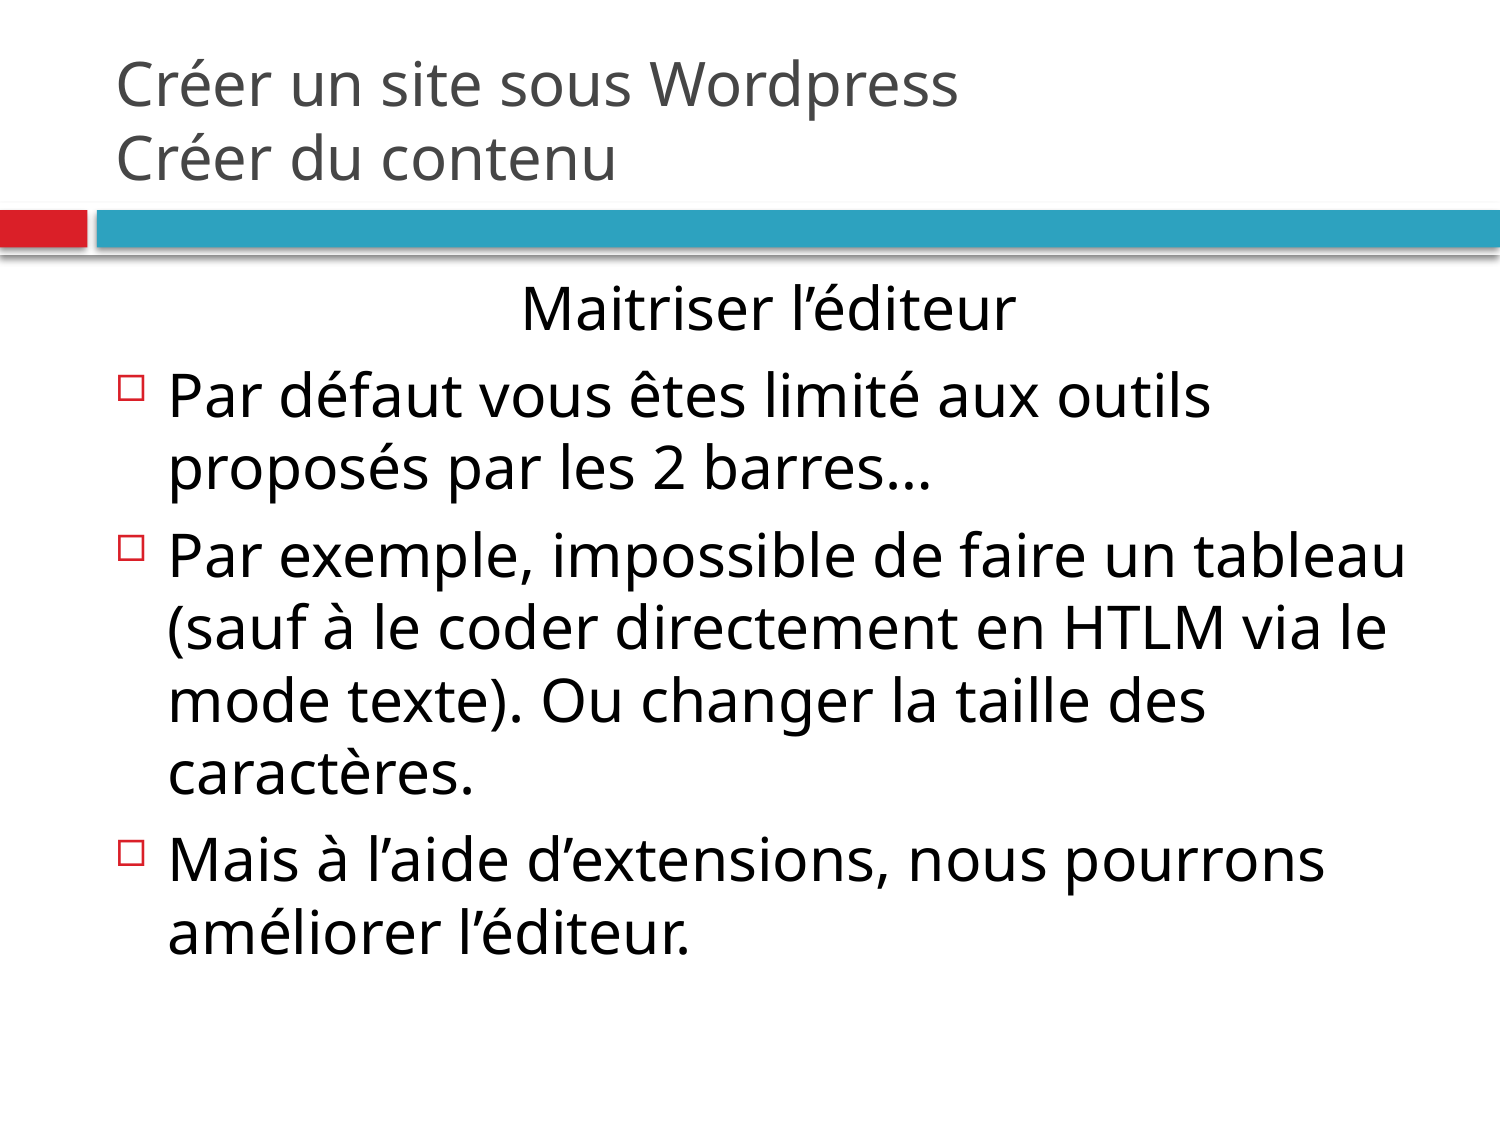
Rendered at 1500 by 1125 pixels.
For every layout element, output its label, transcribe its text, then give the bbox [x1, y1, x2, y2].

list Maitriser l’éditeur Par défaut vous êtes limité aux outils proposés par les 2 barres… Par exemple, impossible de faire un tableau (sauf à le coder directement en HTLM via le mode texte). Ou changer la taille des caractères. Mais à l’aide d’extensions, nous pourrons améliorer l’éditeur. [100, 262, 1438, 1000]
title Créer un site sous Wordpress Créer du contenu [100, 37, 1438, 200]
